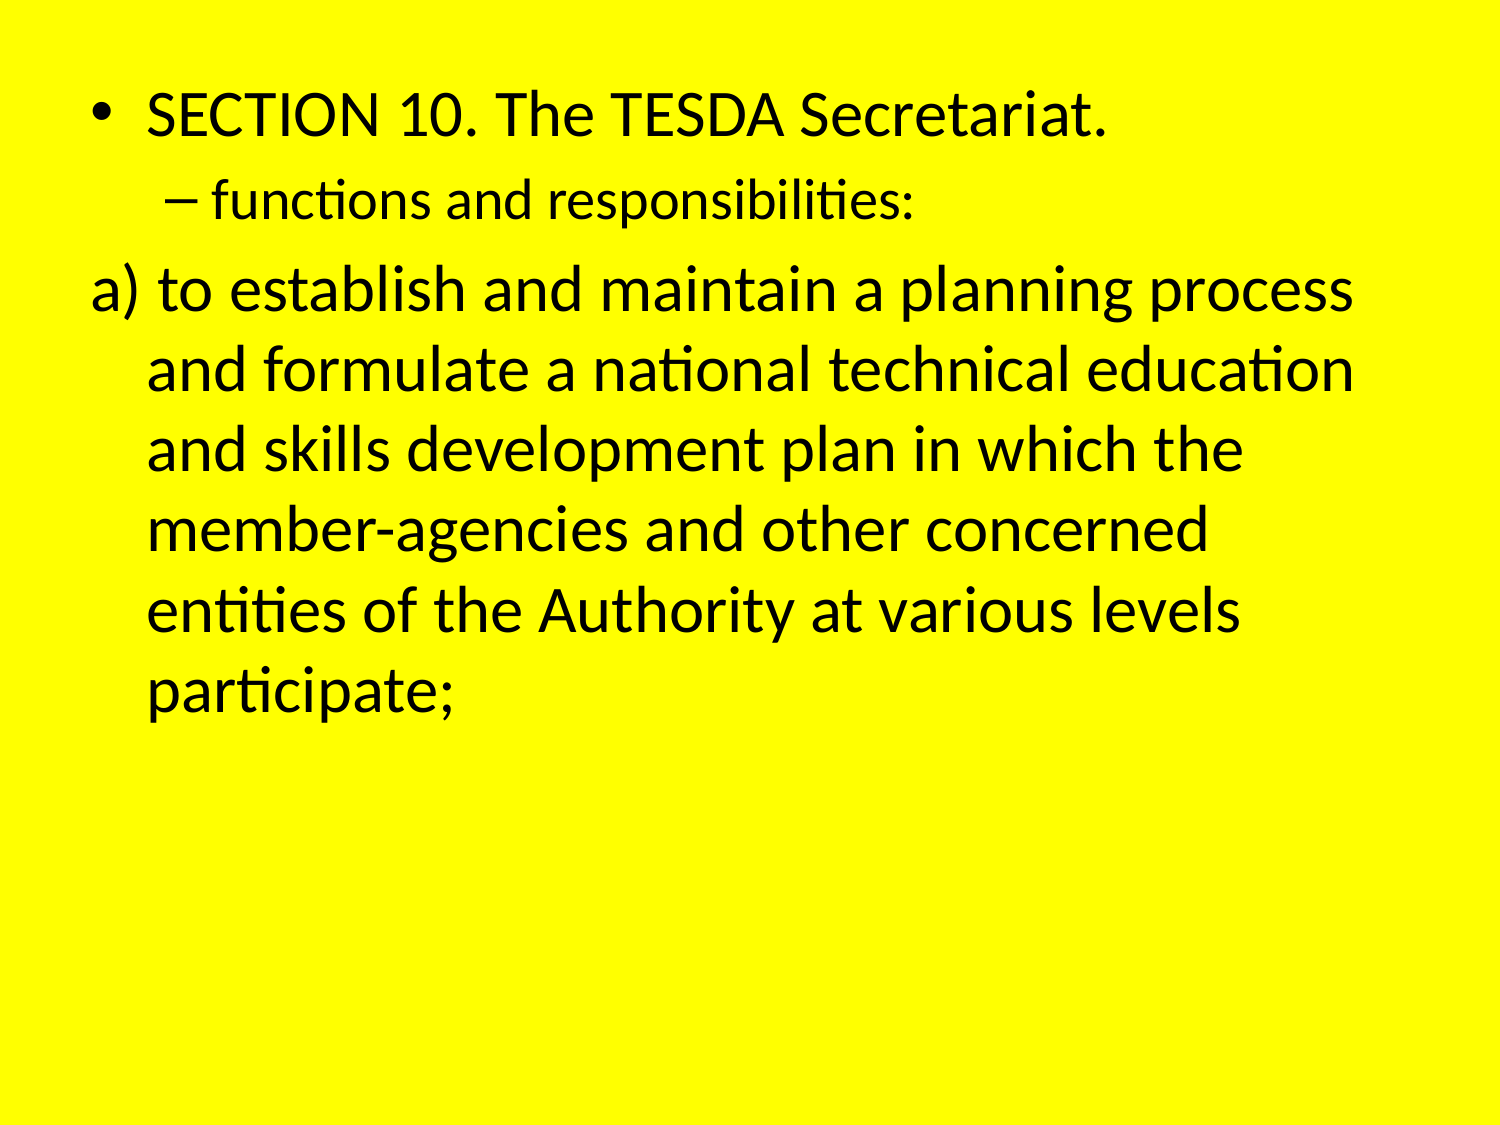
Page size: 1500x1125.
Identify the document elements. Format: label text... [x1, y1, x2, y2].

list SECTION 10. The TESDA Secretariat. functions and responsibilities: a) to establish and maintain a planning process and formulate a national technical education and skills development plan in which the member-agencies and other concerned entities of the Authority at various levels participate; [75, 62, 1425, 1063]
